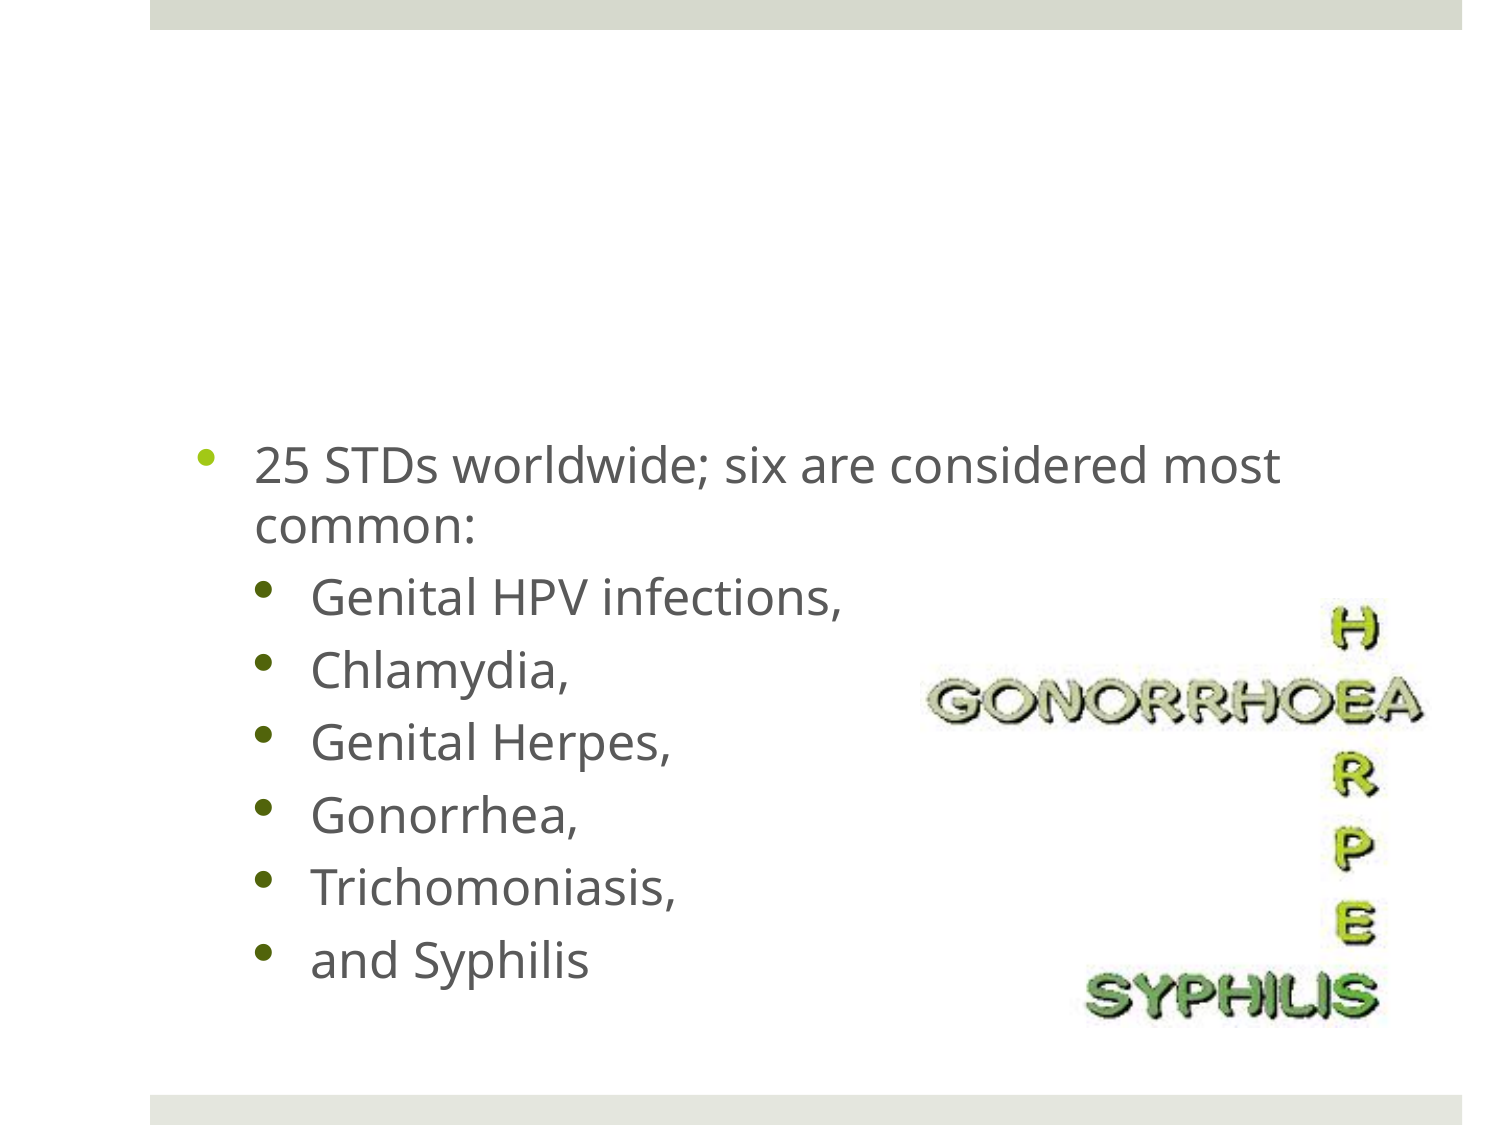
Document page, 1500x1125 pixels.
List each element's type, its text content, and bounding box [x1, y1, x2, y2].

list 25 STDs worldwide; six are considered most common: Genital HPV infections, Chlamydia, Genital Herpes, Gonorrhea, Trichomoniasis, and Syphilis [182, 425, 1432, 1028]
picture [920, 598, 1432, 1029]
